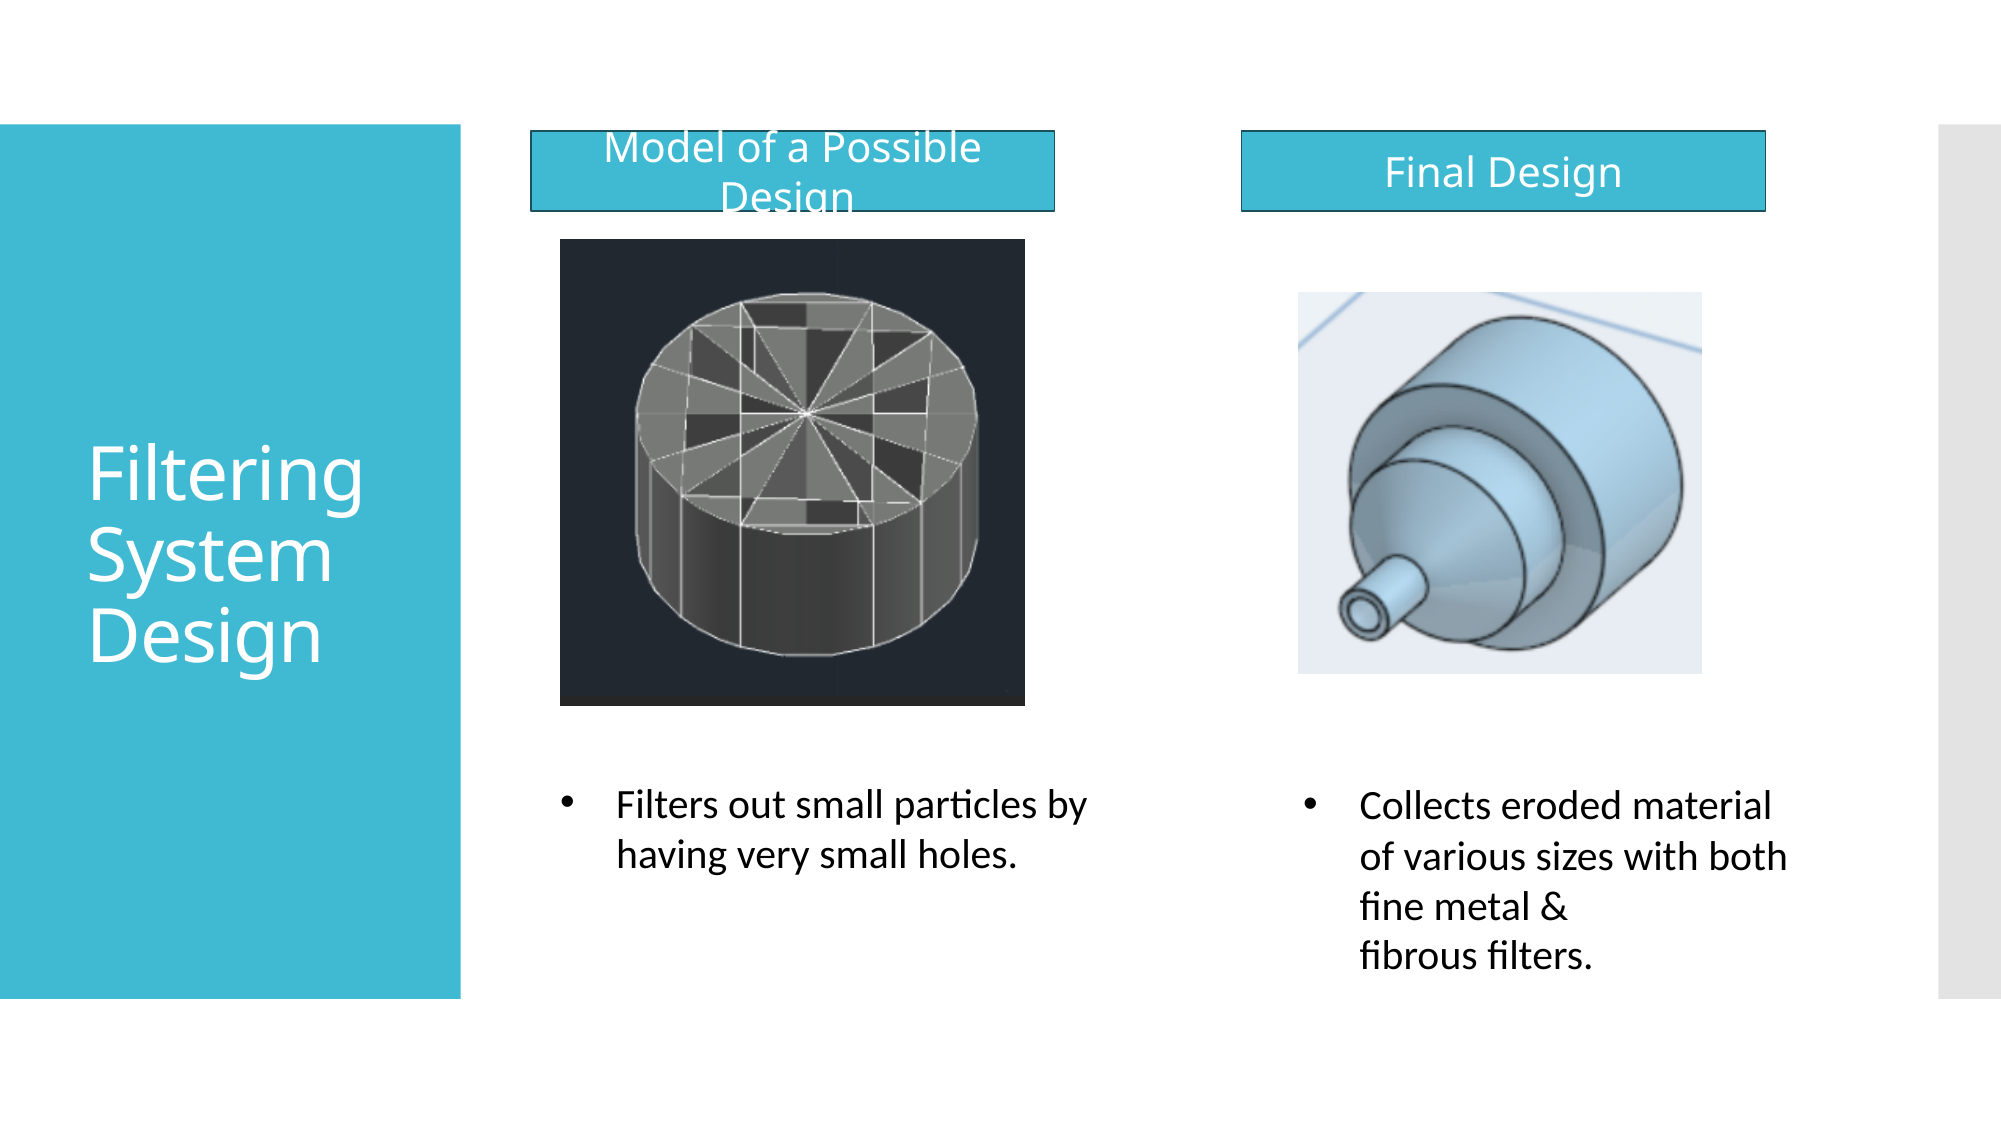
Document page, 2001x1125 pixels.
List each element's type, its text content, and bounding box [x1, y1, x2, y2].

picture [1297, 292, 1702, 674]
text_box Model of a Possible Design [530, 130, 1055, 212]
text_box Final Design [1241, 130, 1766, 212]
text_box Filters out small particles by having very small holes. [544, 769, 1127, 885]
text_box Filtering System Design [71, 239, 510, 876]
text_box Collects eroded material of various sizes with both fine metal & fibrous filters. [1288, 770, 1811, 986]
picture [560, 239, 1025, 706]
